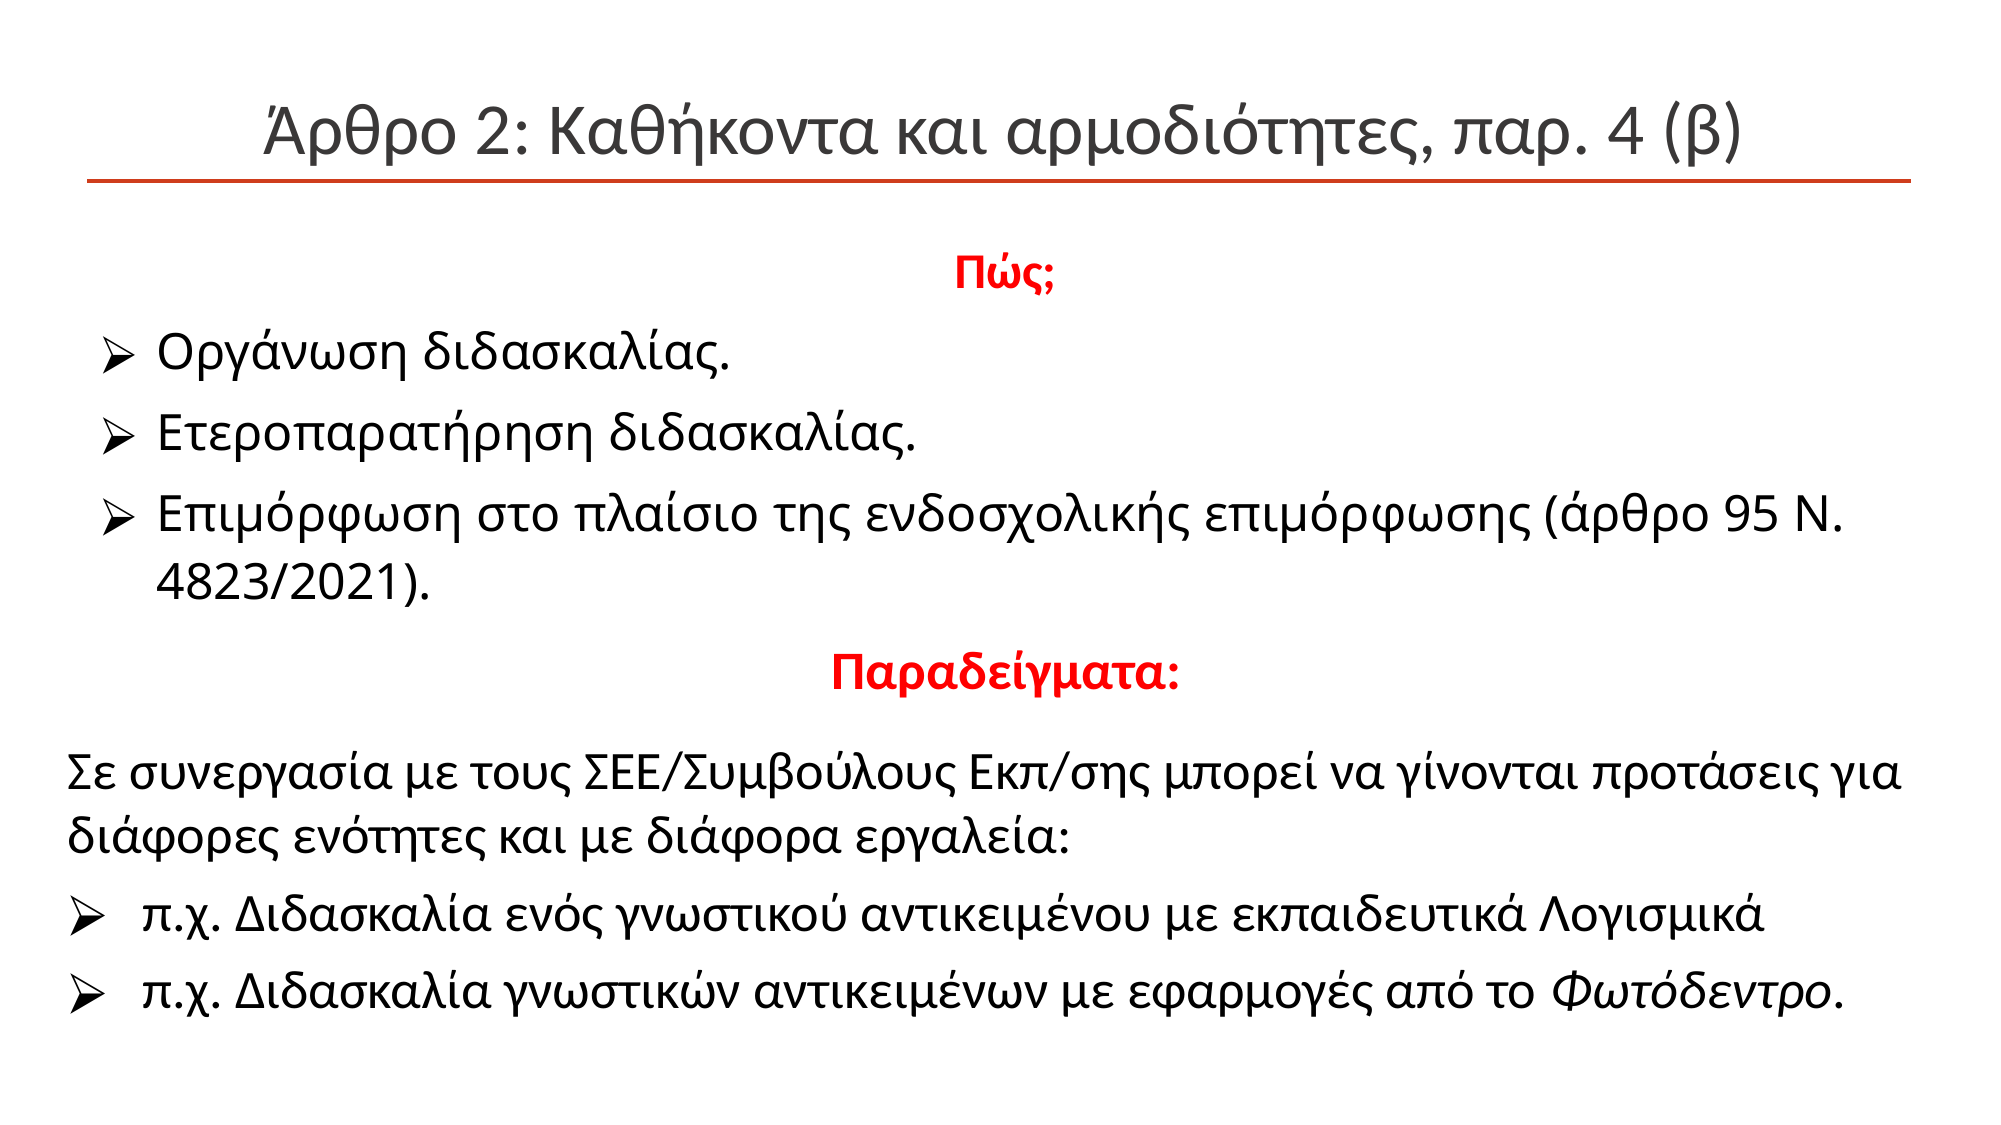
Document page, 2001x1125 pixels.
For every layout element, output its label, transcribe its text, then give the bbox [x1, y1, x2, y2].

title Άρθρο 2: Καθήκοντα και αρμοδιότητες, παρ. 4 (β) [85, 73, 1926, 179]
text_box Παραδείγματα: Σε συνεργασία με τους ΣΕΕ/Συμβούλους Εκπ/σης μπορεί να γίνονται προτάσεις για διάφορες ενότητες και με διάφορα εργαλεία: π.χ. Διδασκαλία ενός γνωστικού αντικειμένου με εκπαιδευτικά Λογισμικά π.χ. Διδασκαλία γνωστικών αντικειμένων με εφαρμογές από το Φωτόδεντρο. [52, 627, 1961, 1028]
text_box Πώς; Οργάνωση διδασκαλίας. Ετεροπαρατήρηση διδασκαλίας. Επιμόρφωση στο πλαίσιο της ενδοσχολικής επιμόρφωσης (άρθρο 95 Ν. 4823/2021). [85, 231, 1925, 627]
